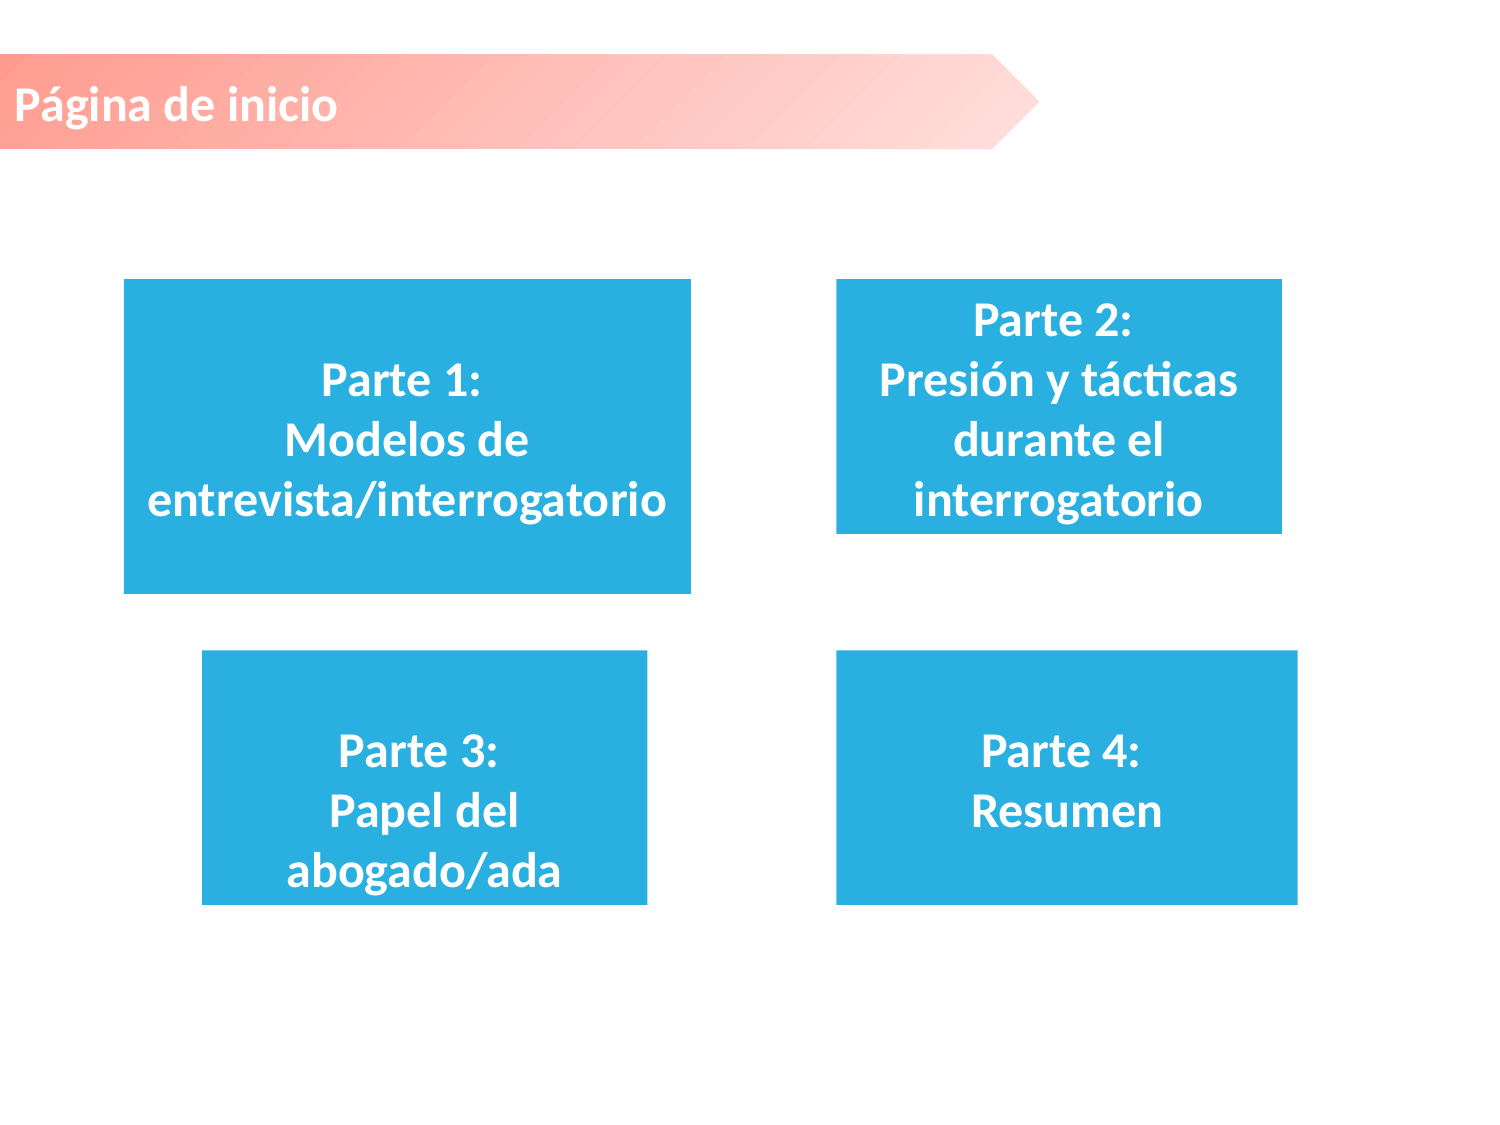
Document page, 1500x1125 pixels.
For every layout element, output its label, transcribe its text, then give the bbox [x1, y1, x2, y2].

text_box Parte 1: Modelos de entrevista/interrogatorio [123, 279, 691, 594]
text_box Página de inicio [0, 52, 1042, 152]
text_box Parte 4: Resumen [836, 650, 1298, 905]
text_box Parte 2: Presión y tácticas durante el interrogatorio [836, 279, 1282, 534]
text_box Parte 3: Papel del abogado/ada [202, 650, 648, 905]
